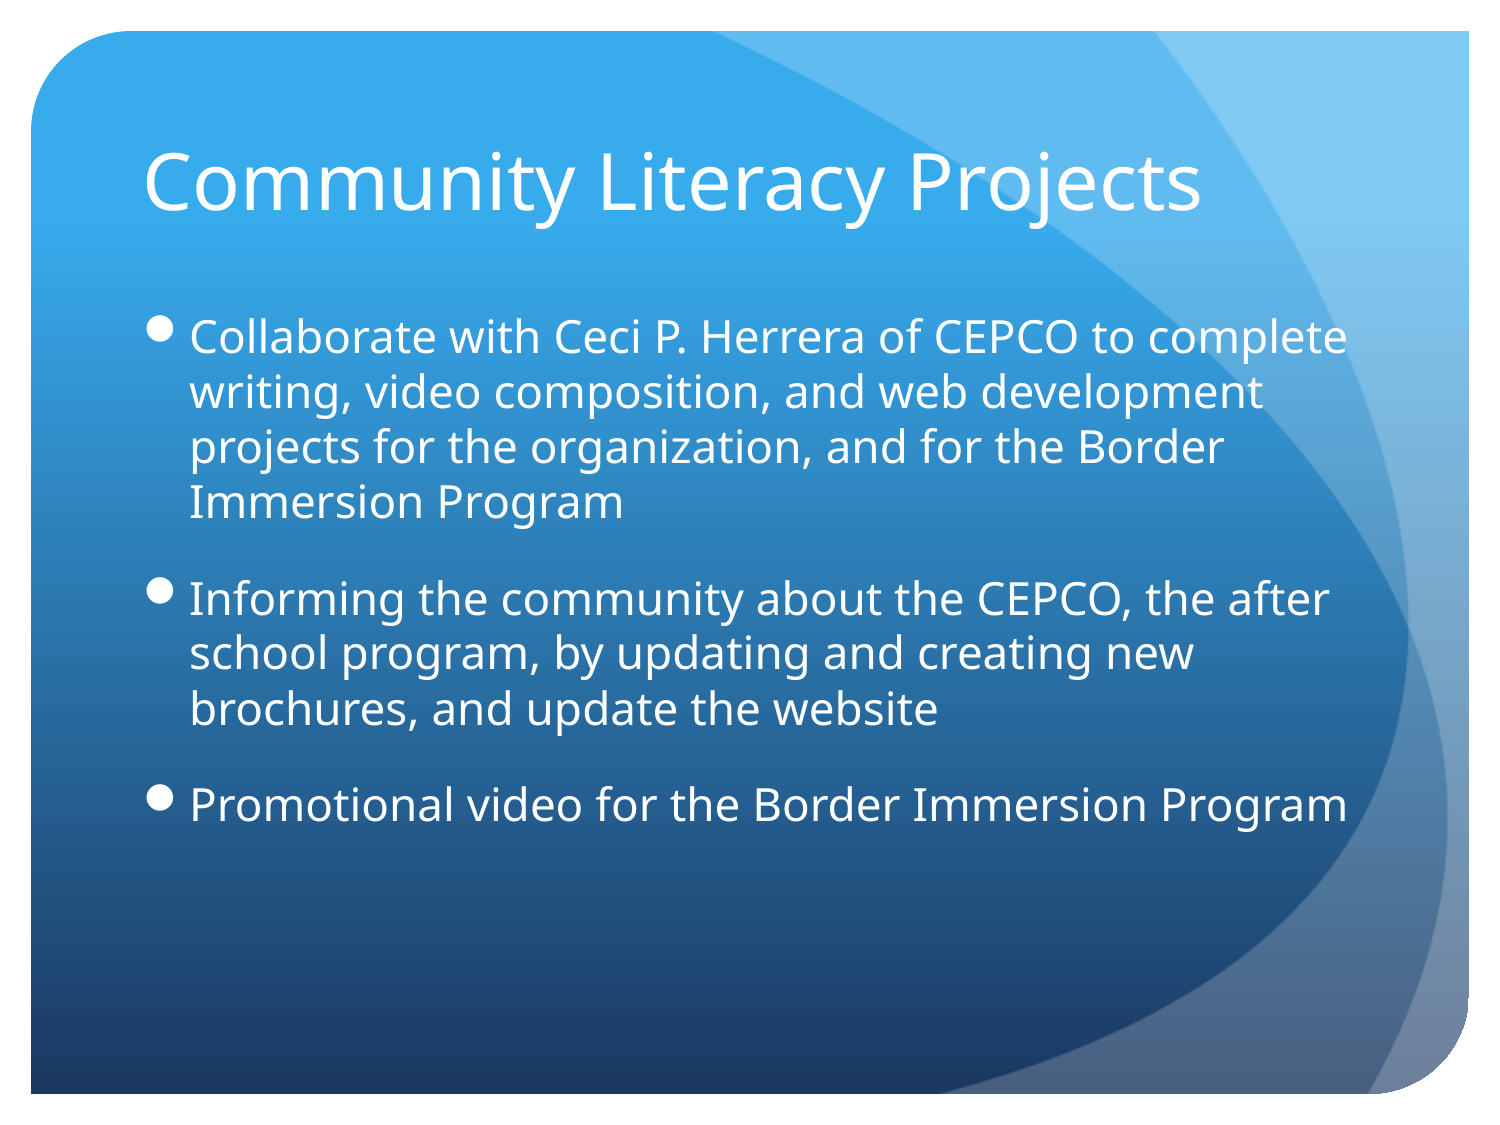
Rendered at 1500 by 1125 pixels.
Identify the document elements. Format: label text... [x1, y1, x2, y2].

title Community Literacy Projects [127, 62, 1372, 234]
list Collaborate with Ceci P. Herrera of CEPCO to complete writing, video composition, and web development projects for the organization, and for the Border Immersion Program Informing the community about the CEPCO, the after school program, by updating and creating new brochures, and update the website Promotional video for the Border Immersion Program [127, 299, 1372, 991]
picture [24, 30, 1473, 1094]
